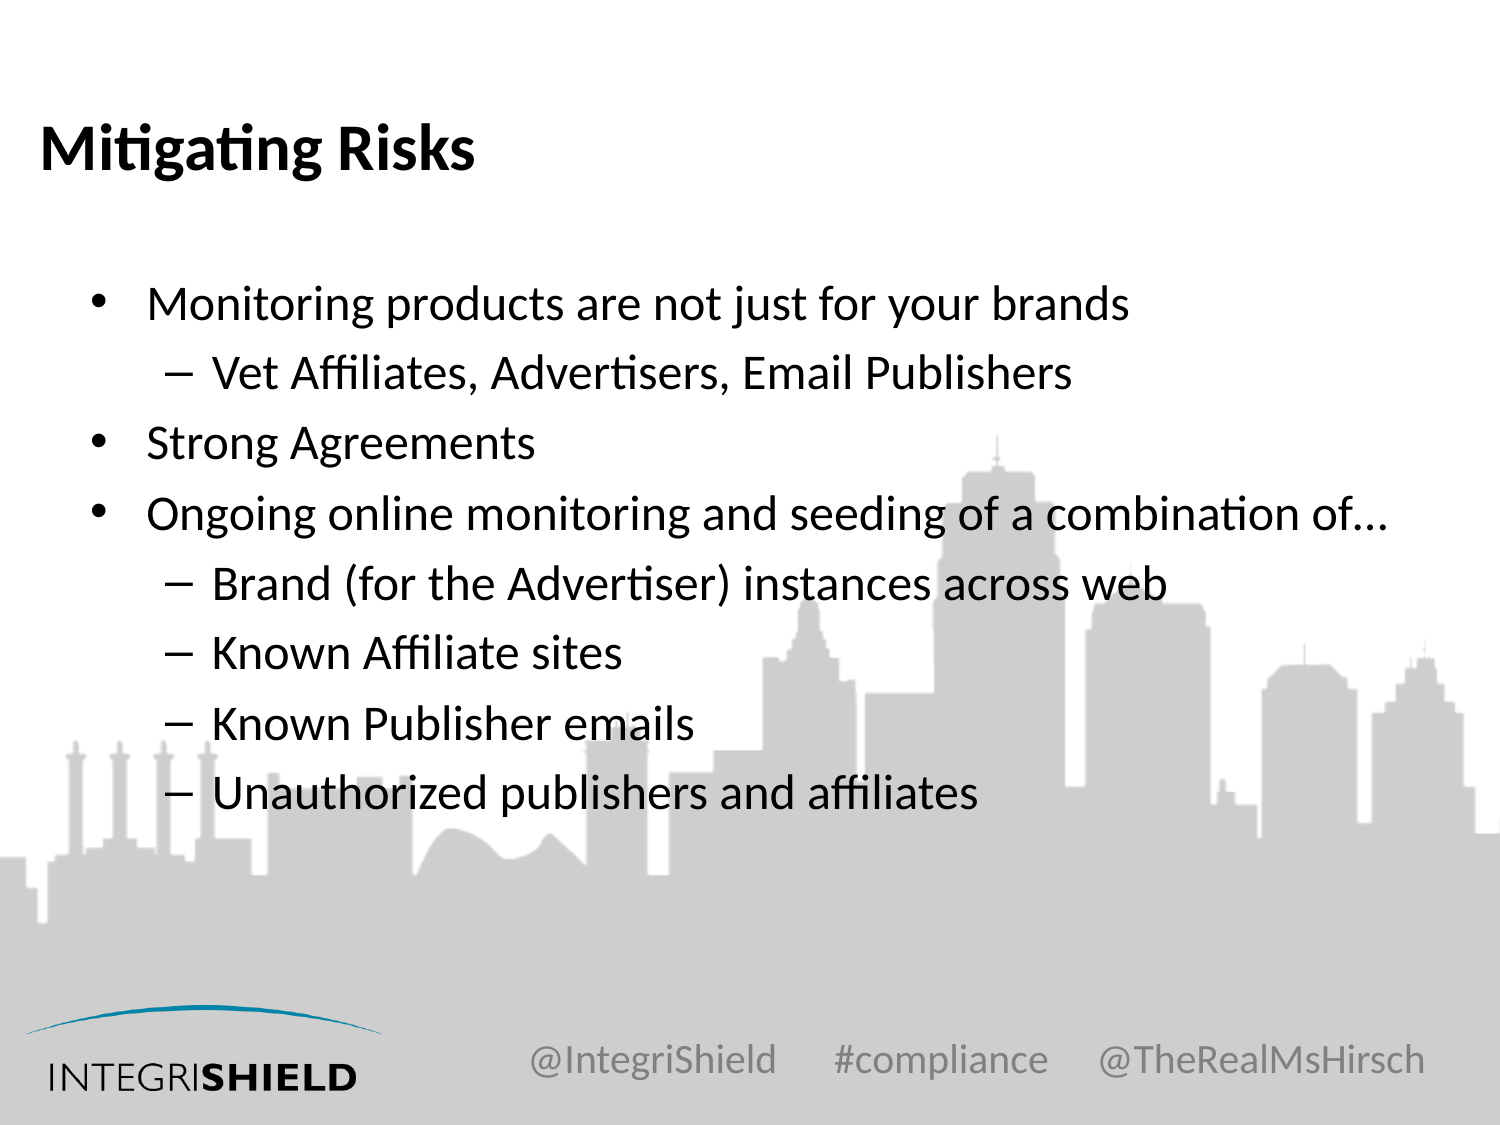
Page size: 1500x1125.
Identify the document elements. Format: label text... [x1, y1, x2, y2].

picture [0, 407, 1500, 1125]
title Mitigating Risks [24, 99, 1025, 188]
list Monitoring products are not just for your brands Vet Affiliates, Advertisers, Email Publishers Strong Agreements Ongoing online monitoring and seeding of a combination of… Brand (for the Advertiser) instances across web Known Affiliate sites Known Publisher emails Unauthorized publishers and affiliates [75, 262, 1425, 1005]
